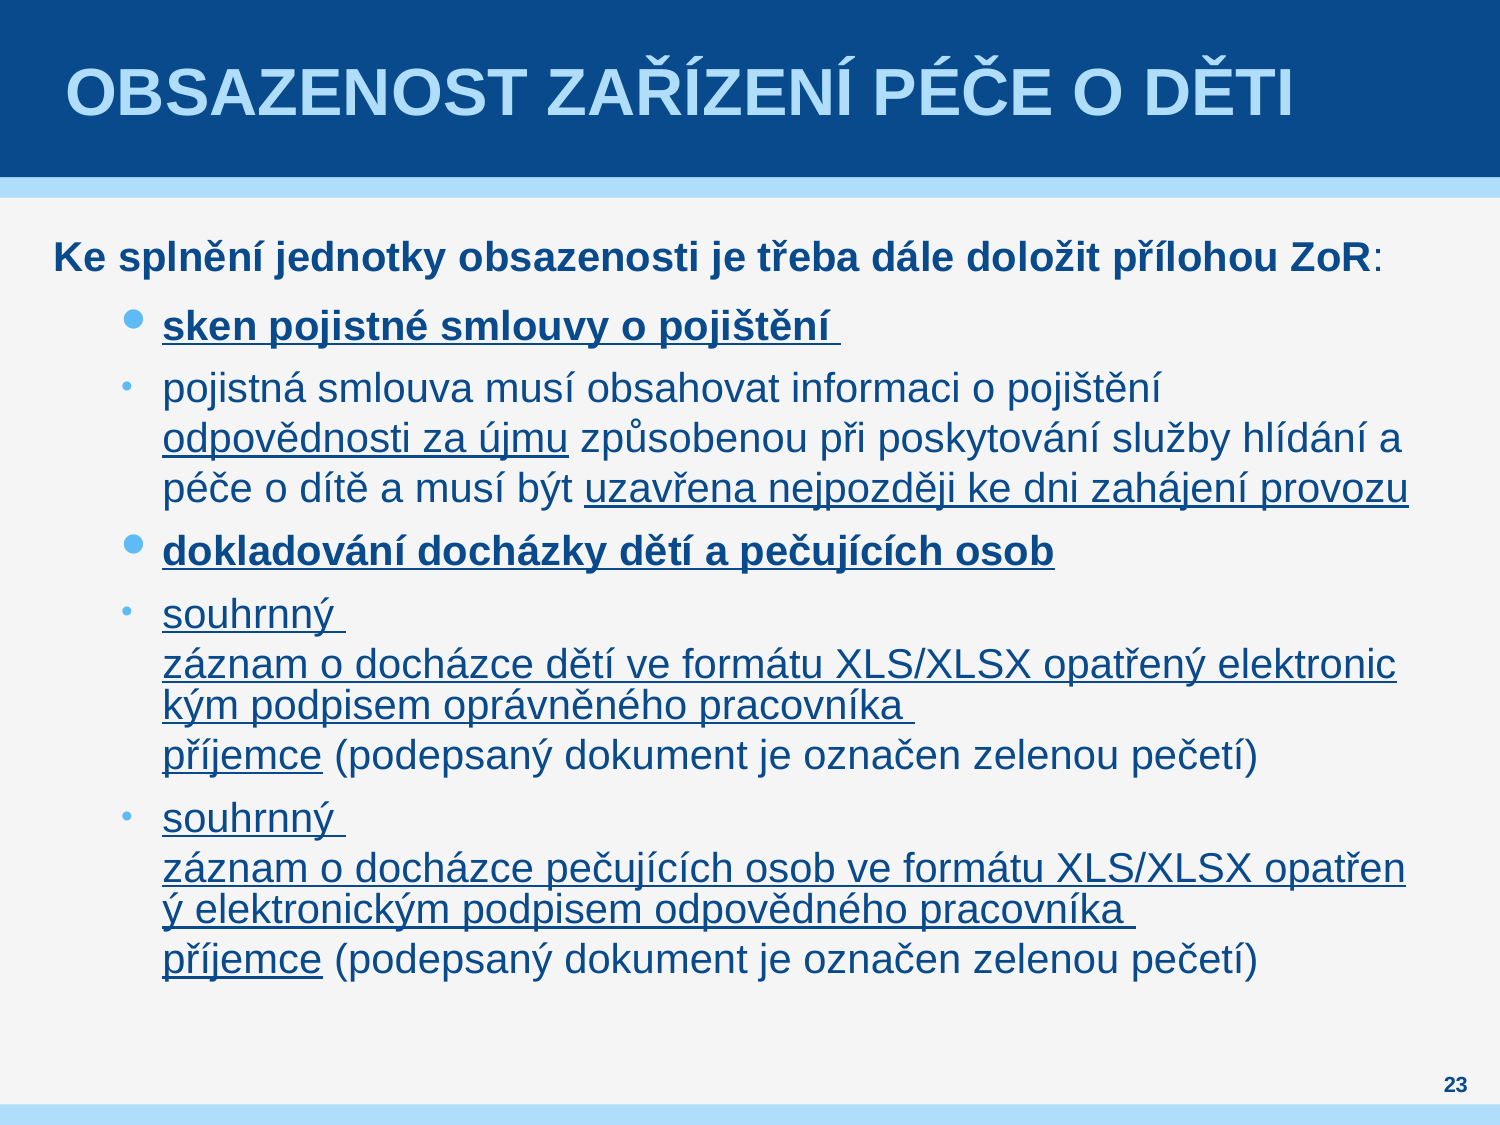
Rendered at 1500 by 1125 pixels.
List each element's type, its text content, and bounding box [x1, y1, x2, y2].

title Obsazenost zařízení péče o děti [59, 0, 1441, 178]
list Ke splnění jednotky obsazenosti je třeba dále doložit přílohou ZoR: sken pojistné smlouvy o pojištění pojistná smlouva musí obsahovat informaci o pojištění odpovědnosti za újmu způsobenou při poskytování služby hlídání a péče o dítě a musí být uzavřena nejpozději ke dni zahájení provozu dokladování docházky dětí a pečujících osob souhrnný záznam o docházce dětí ve formátu XLS/XLSX opatřený elektronickým podpisem oprávněného pracovníka příjemce (podepsaný dokument je označen zelenou pečetí) souhrnný záznam o docházce pečujících osob ve formátu XLS/XLSX opatřený elektronickým podpisem odpovědného pracovníka příjemce (podepsaný dokument je označen zelenou pečetí) [53, 219, 1412, 1083]
slide_number 23 [1417, 1068, 1495, 1099]
